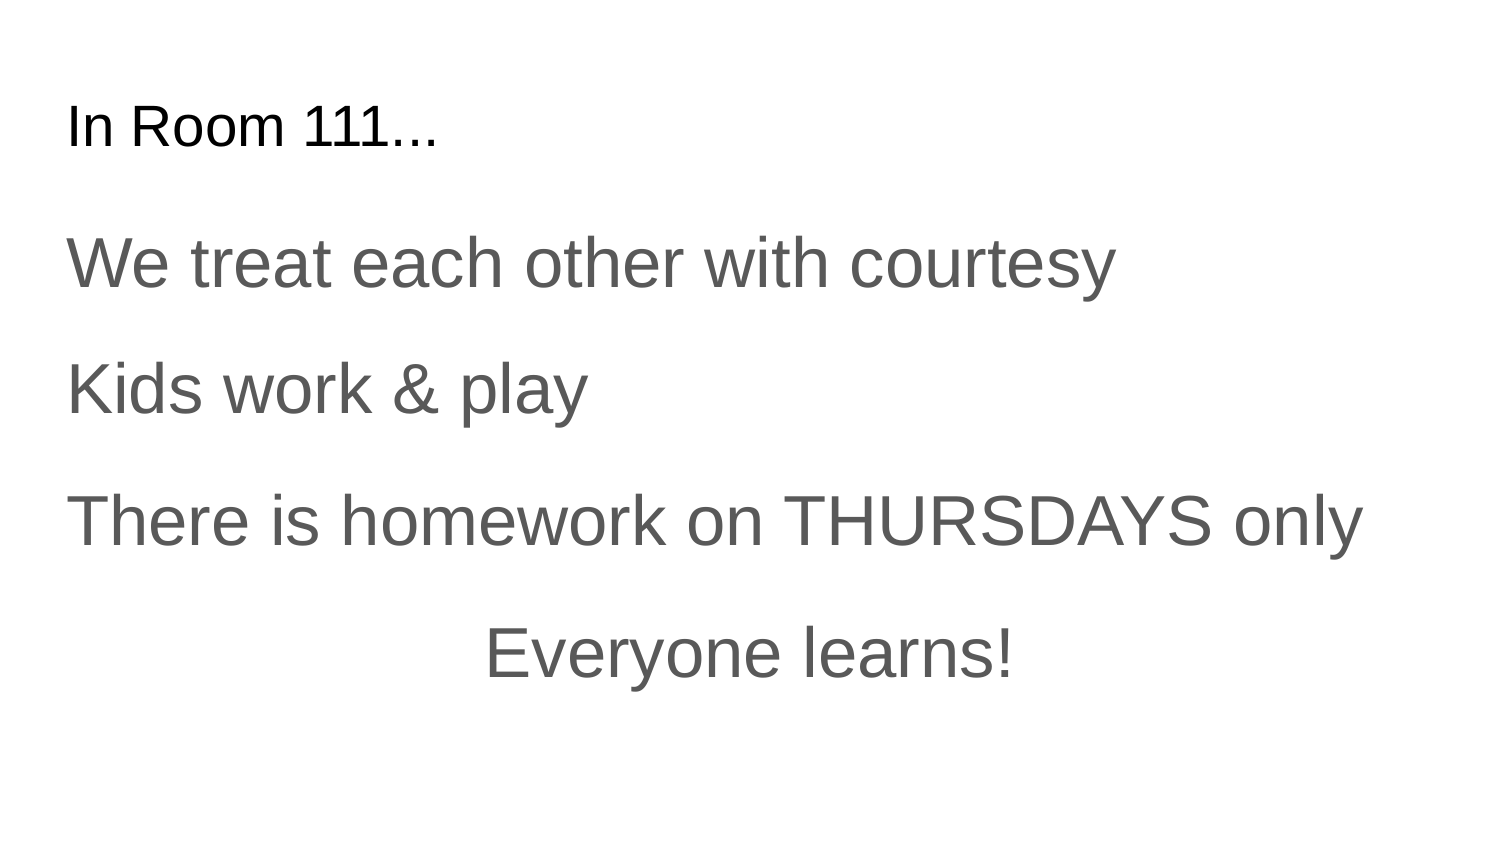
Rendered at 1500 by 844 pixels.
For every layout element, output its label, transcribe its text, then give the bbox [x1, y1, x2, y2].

text_box There is homework on THURSDAYS only [51, 447, 1449, 542]
text_box Kids work & play [51, 315, 1449, 410]
text_box Everyone learns! [51, 578, 1449, 673]
text_box [76, 415, 1474, 510]
list We treat each other with courtesy [51, 189, 1449, 310]
title In Room 111... [51, 72, 1449, 167]
